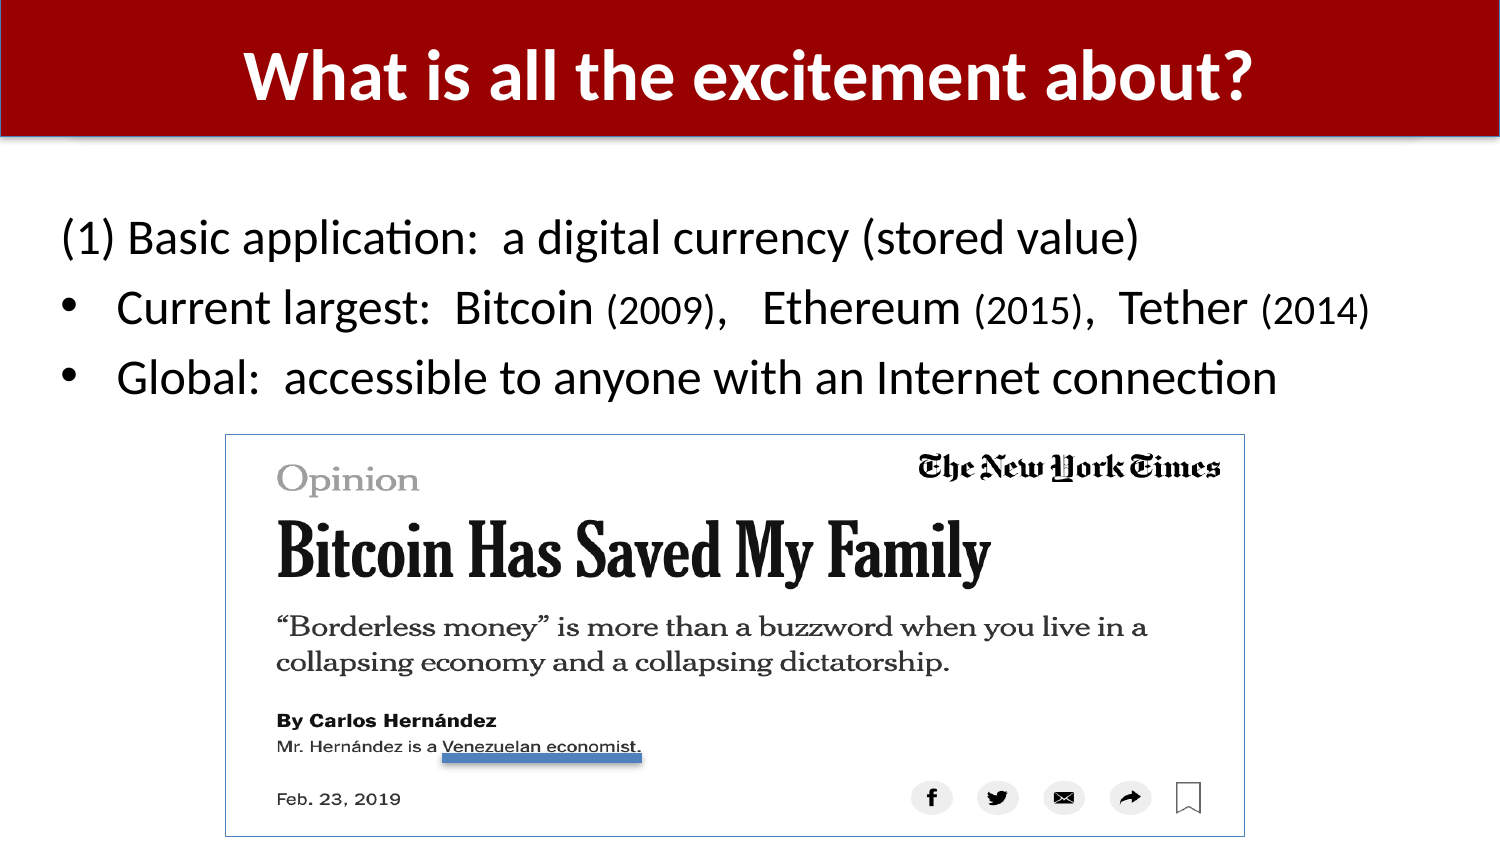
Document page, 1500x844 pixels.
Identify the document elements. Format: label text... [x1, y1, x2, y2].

list (1) Basic application: a digital currency (stored value) Current largest: Bitcoin (2009), Ethereum (2015), Tether (2014) Global: accessible to anyone with an Internet connection [45, 196, 1480, 824]
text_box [225, 434, 1246, 837]
title What is all the excitement about? [75, 20, 1425, 123]
